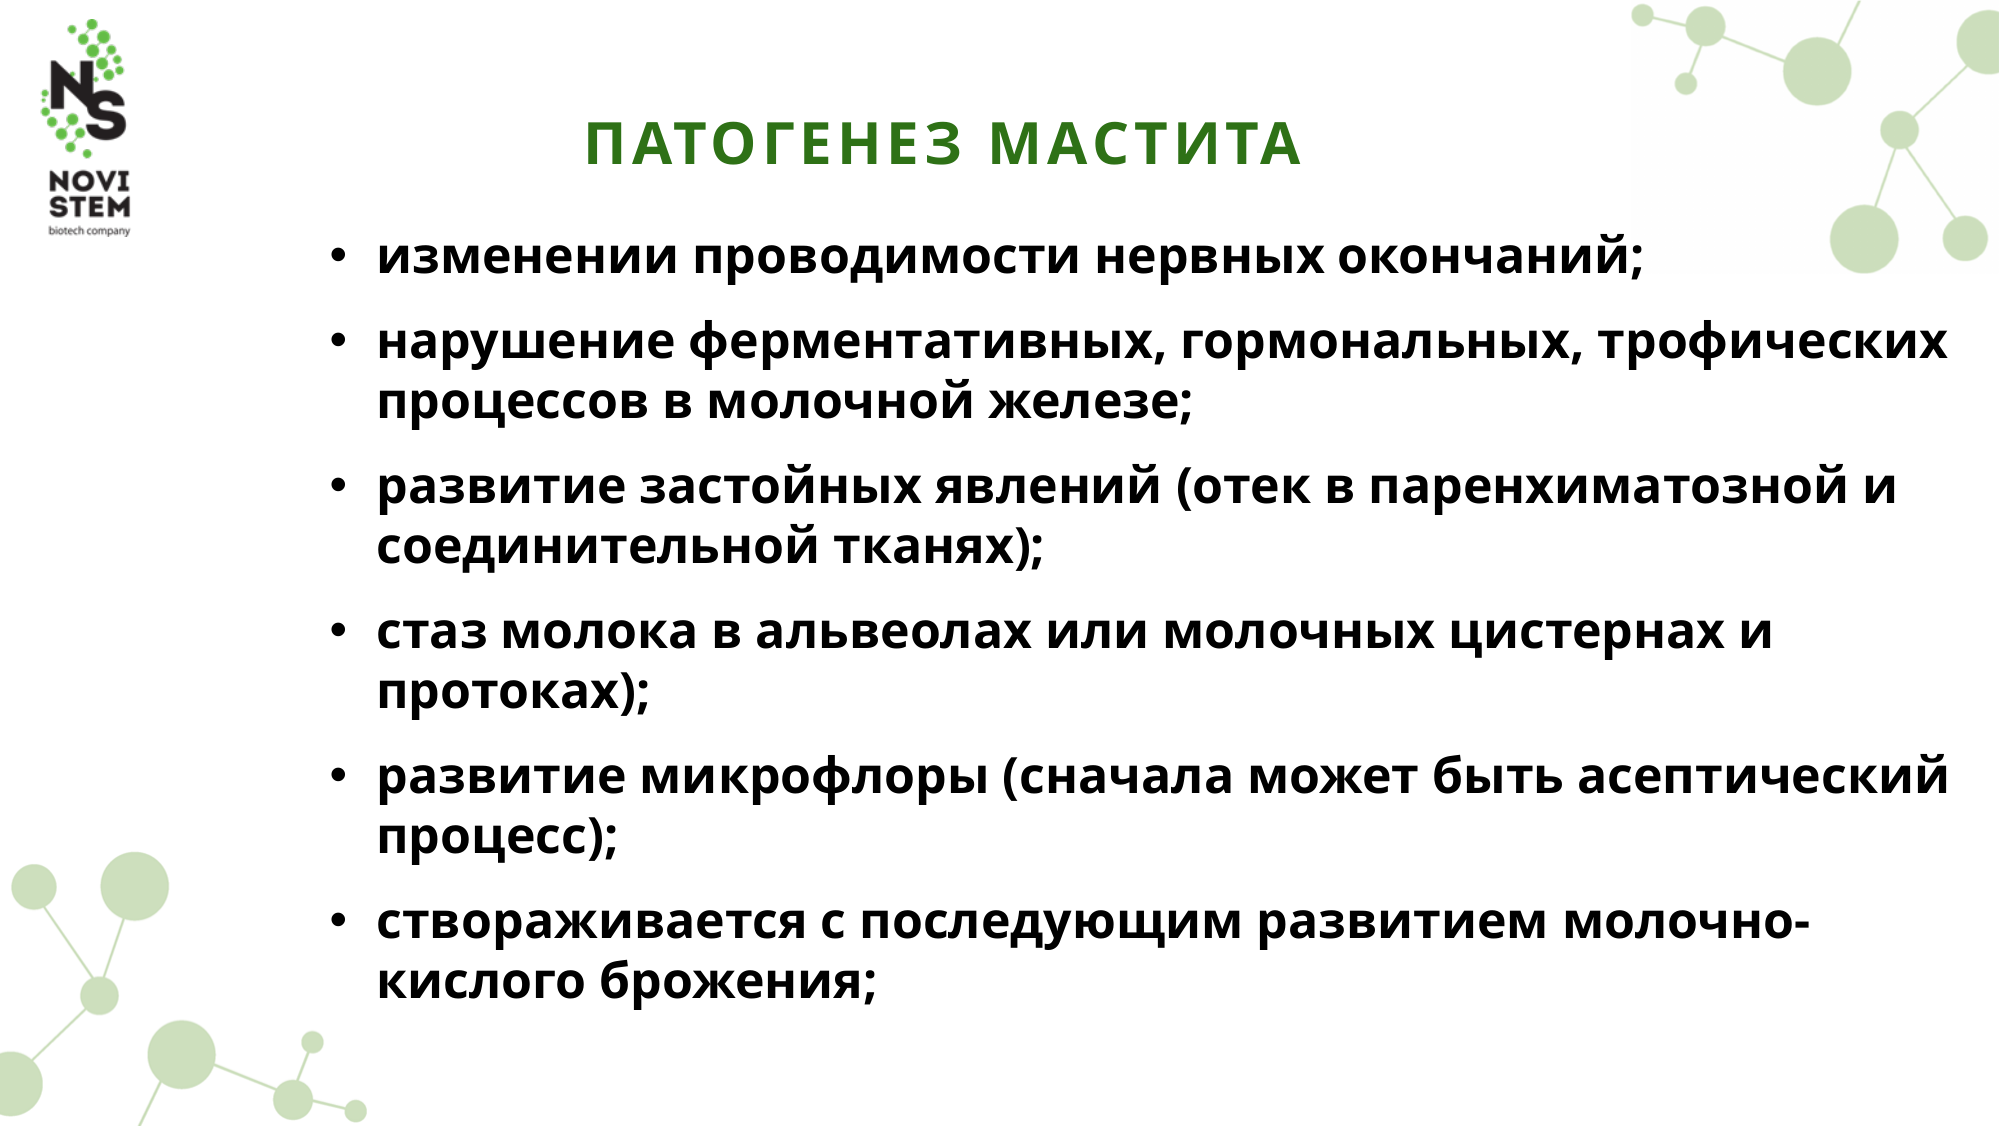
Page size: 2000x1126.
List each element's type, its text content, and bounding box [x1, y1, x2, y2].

picture [19, 18, 154, 237]
text_box ПАТОГЕНЕЗ МАСТИТА [568, 98, 1317, 184]
picture [0, 850, 368, 1126]
picture [1631, 0, 1999, 275]
text_box изменении проводимости нервных окончаний; нарушение ферментативных, гормональных, трофических процессов в молочной железе; развитие застойных явлений (отек в паренхиматозной и соединительной тканях); стаз молока в альвеолах или молочных цистернах и протоках); развитие микрофлоры (сначала может быть асептический процесс); створаживается с последующим развитием молочно-кислого брожения; [314, 216, 1969, 1017]
